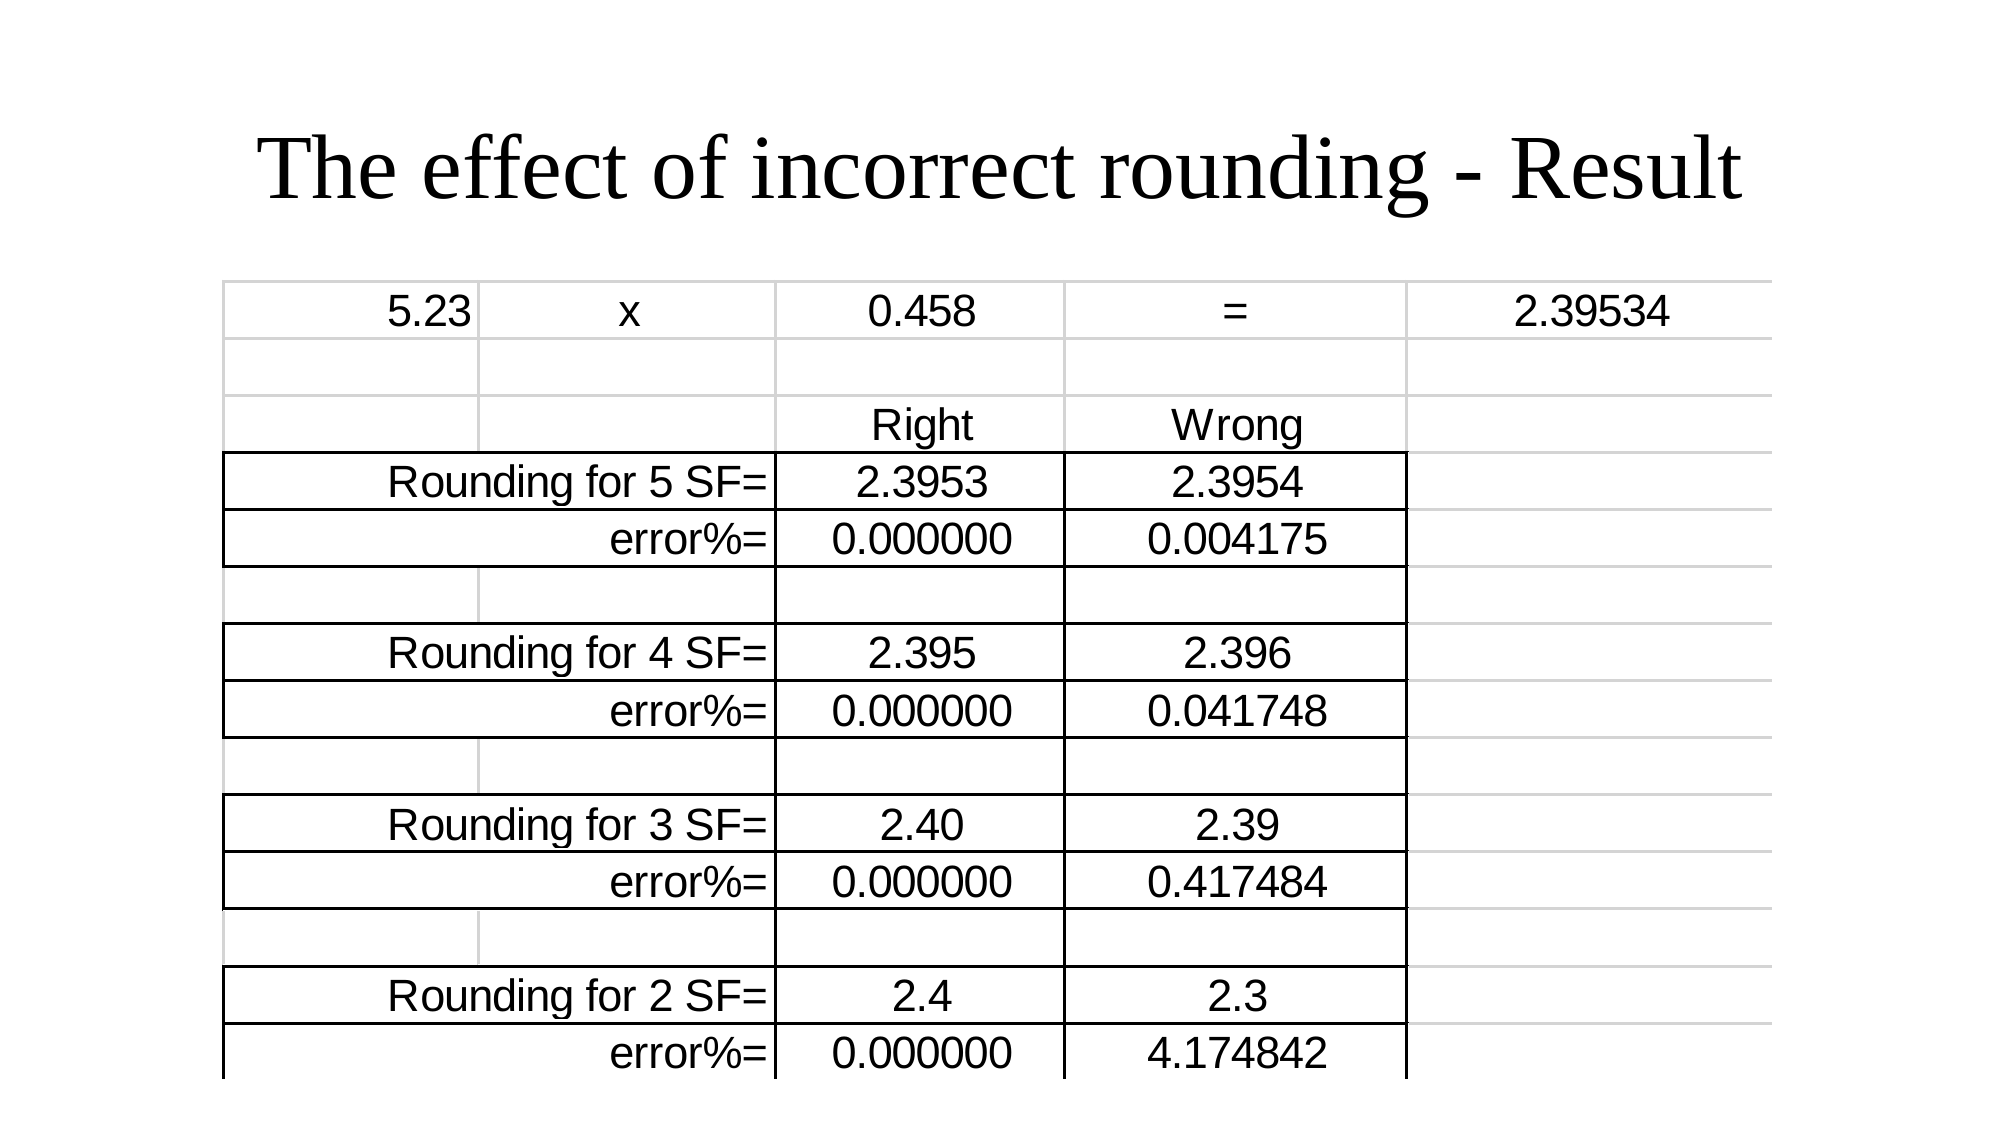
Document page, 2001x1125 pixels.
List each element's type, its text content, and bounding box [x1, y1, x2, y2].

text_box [221, 279, 1775, 1082]
title The effect of incorrect rounding - Result [137, 59, 1863, 278]
